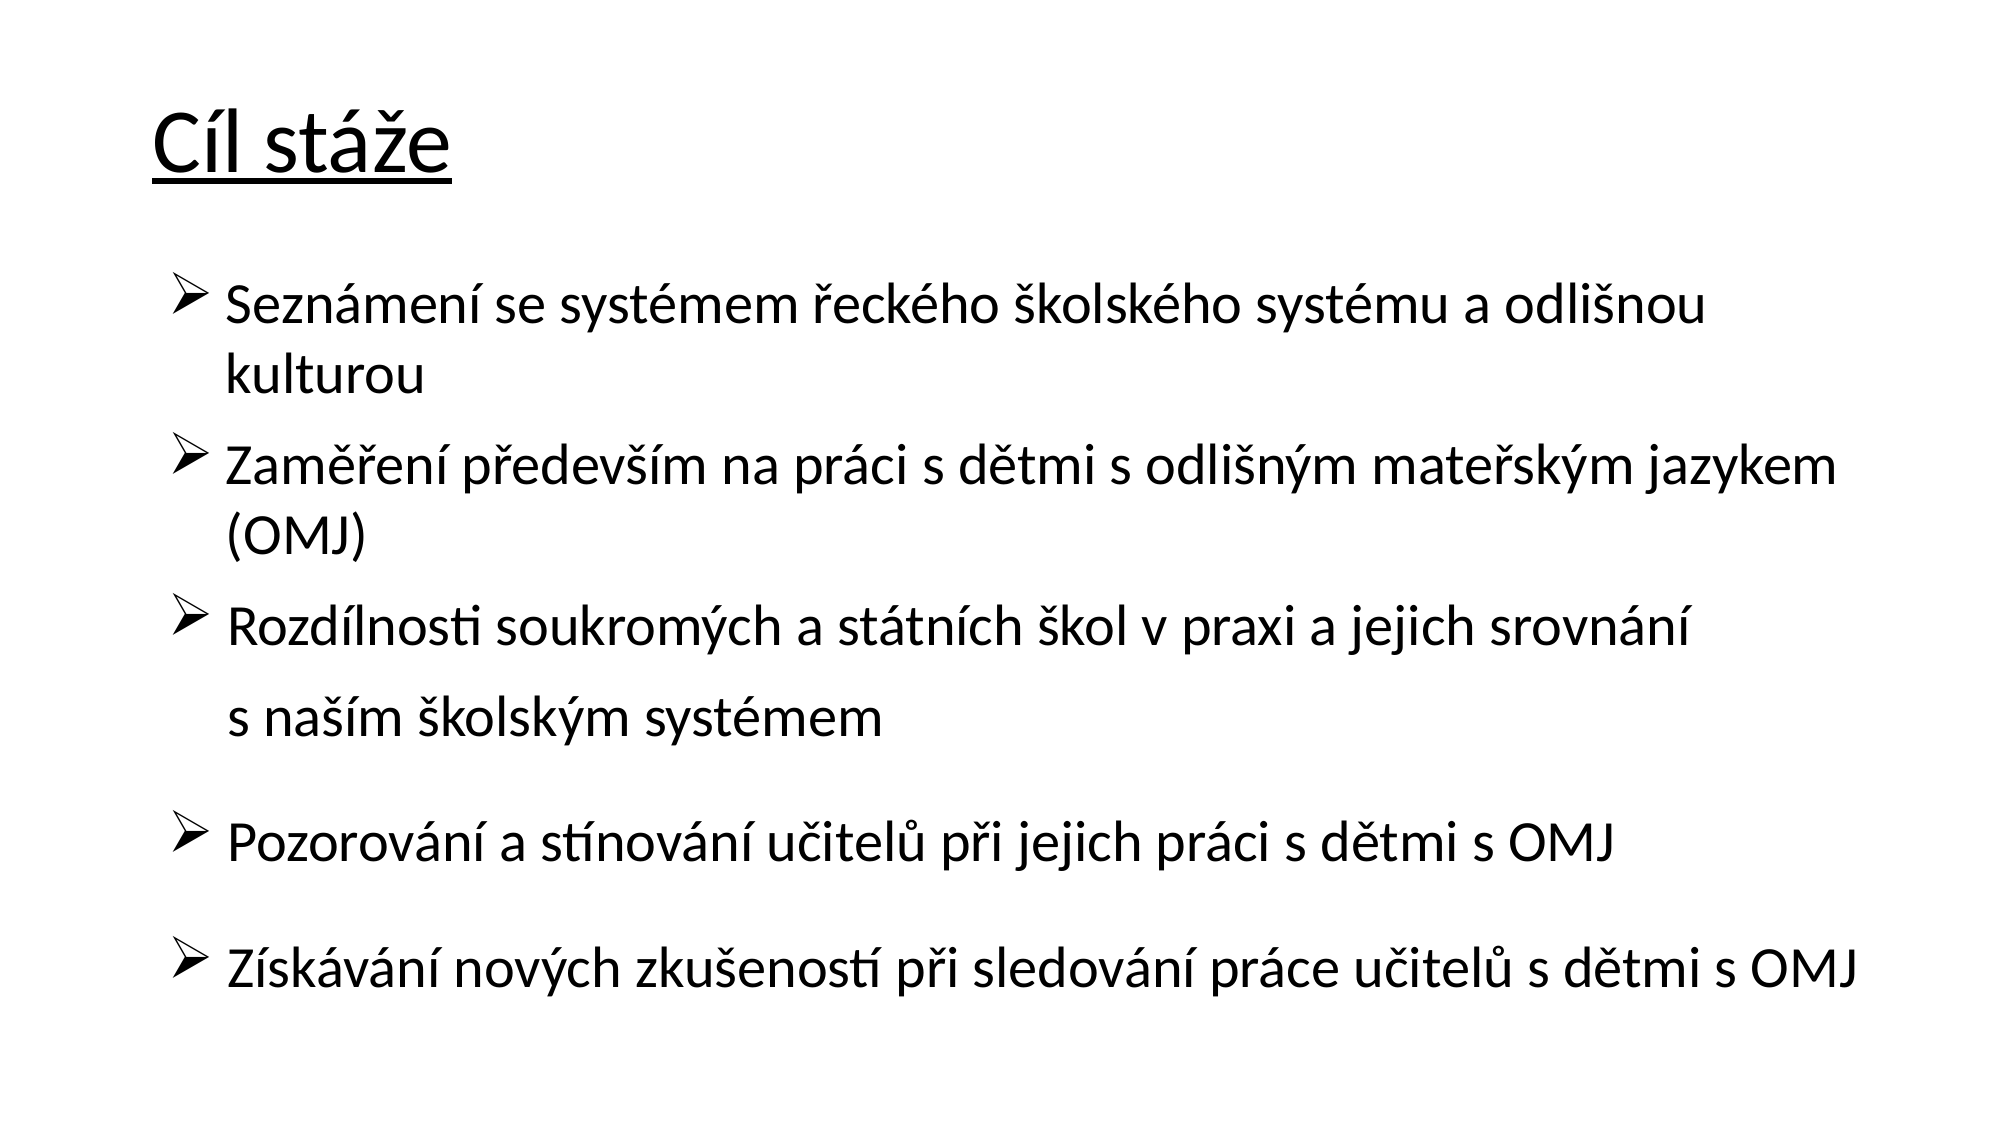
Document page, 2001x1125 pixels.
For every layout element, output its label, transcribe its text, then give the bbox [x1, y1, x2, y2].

title Cíl stáže [137, 59, 1863, 225]
list Seznámení se systémem řeckého školského systému a odlišnou kulturou Zaměření především na práci s dětmi s odlišným mateřským jazykem (OMJ) Rozdílnosti soukromých a státních škol v praxi a jejich srovnání s naším školským systémem Pozorování a stínování učitelů při jejich práci s dětmi s OMJ Získávání nových zkušeností při sledování práce učitelů s dětmi s OMJ [152, 257, 1891, 1095]
